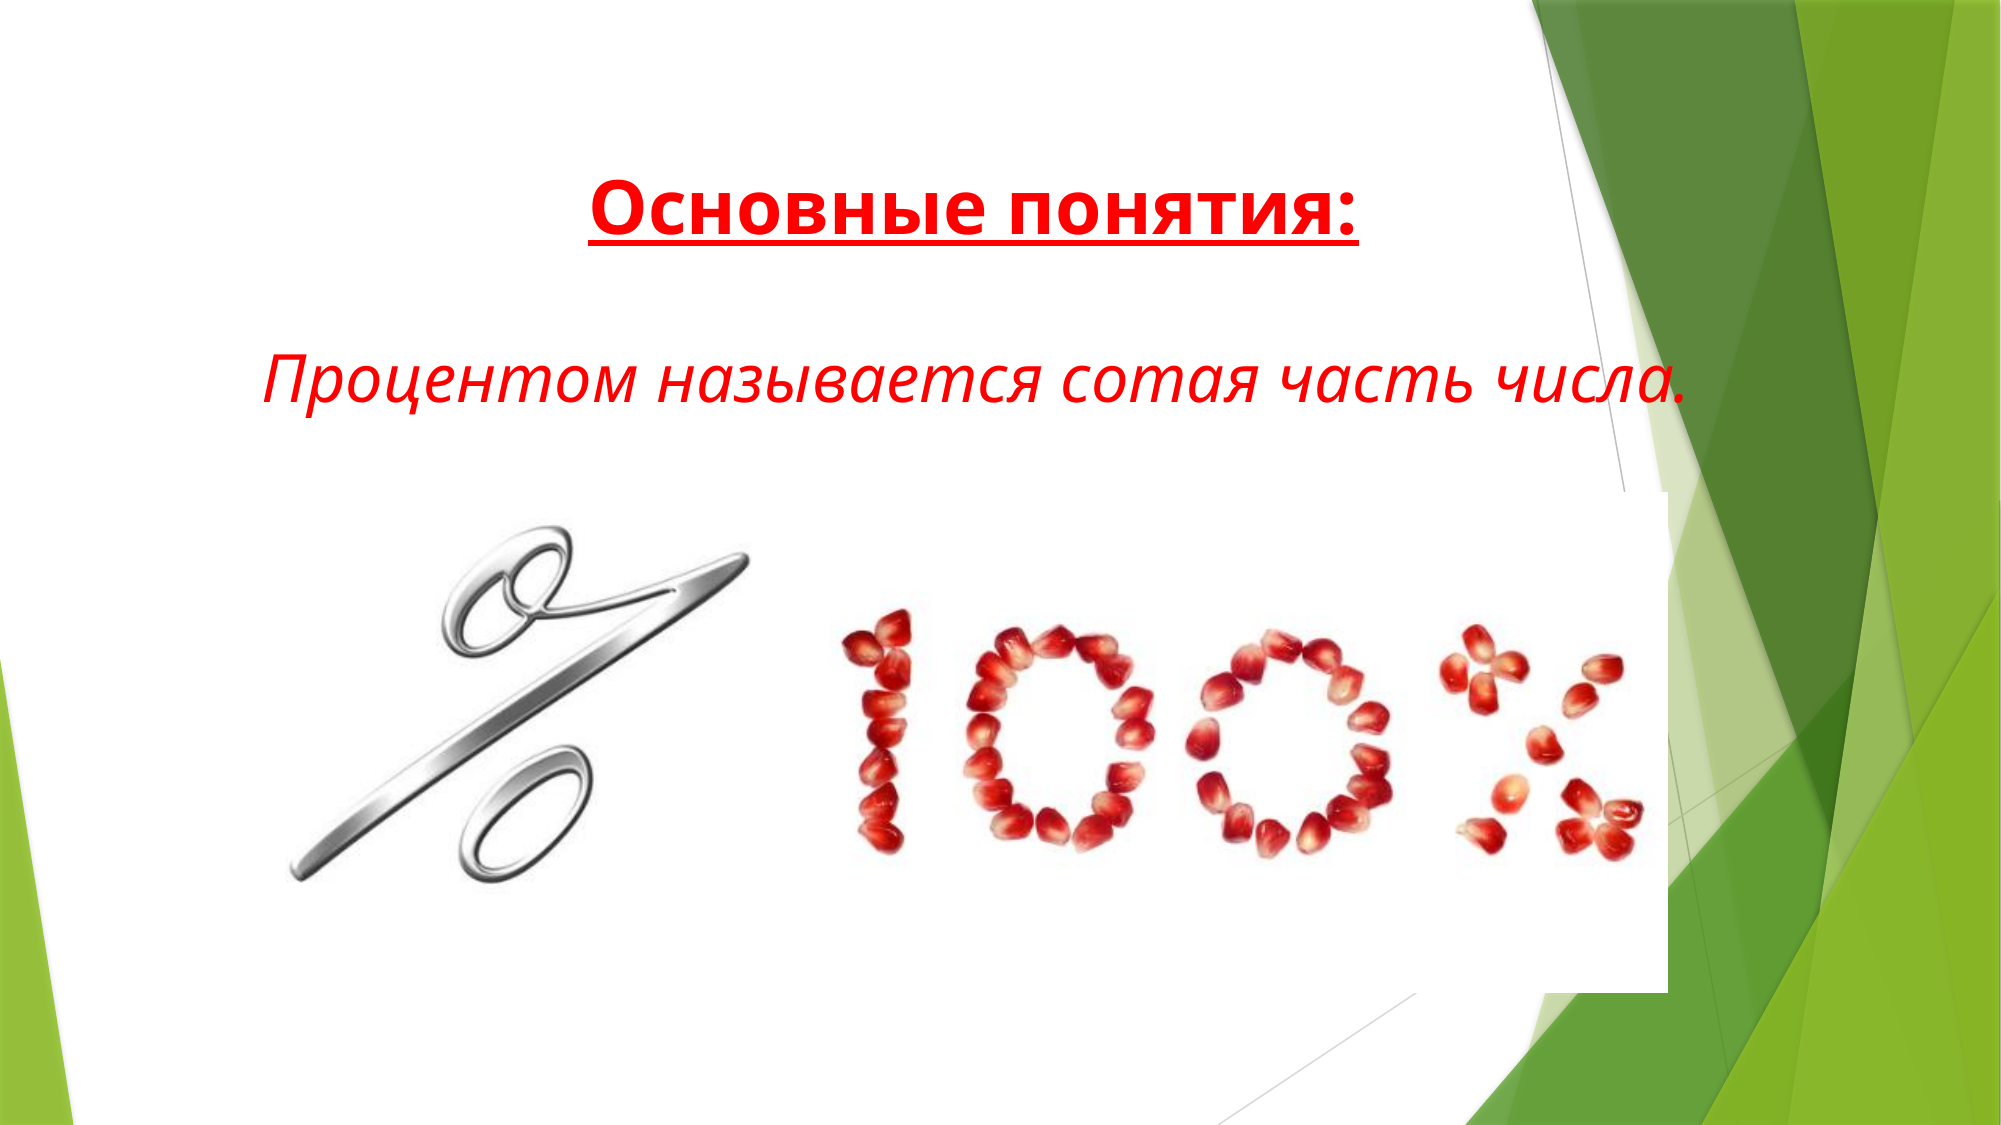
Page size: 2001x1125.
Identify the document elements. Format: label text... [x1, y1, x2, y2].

picture [806, 491, 1669, 994]
picture [284, 479, 755, 950]
text_box Процентом называется сотая часть числа. [247, 328, 1708, 423]
text_box Основные понятия: [573, 152, 1374, 258]
